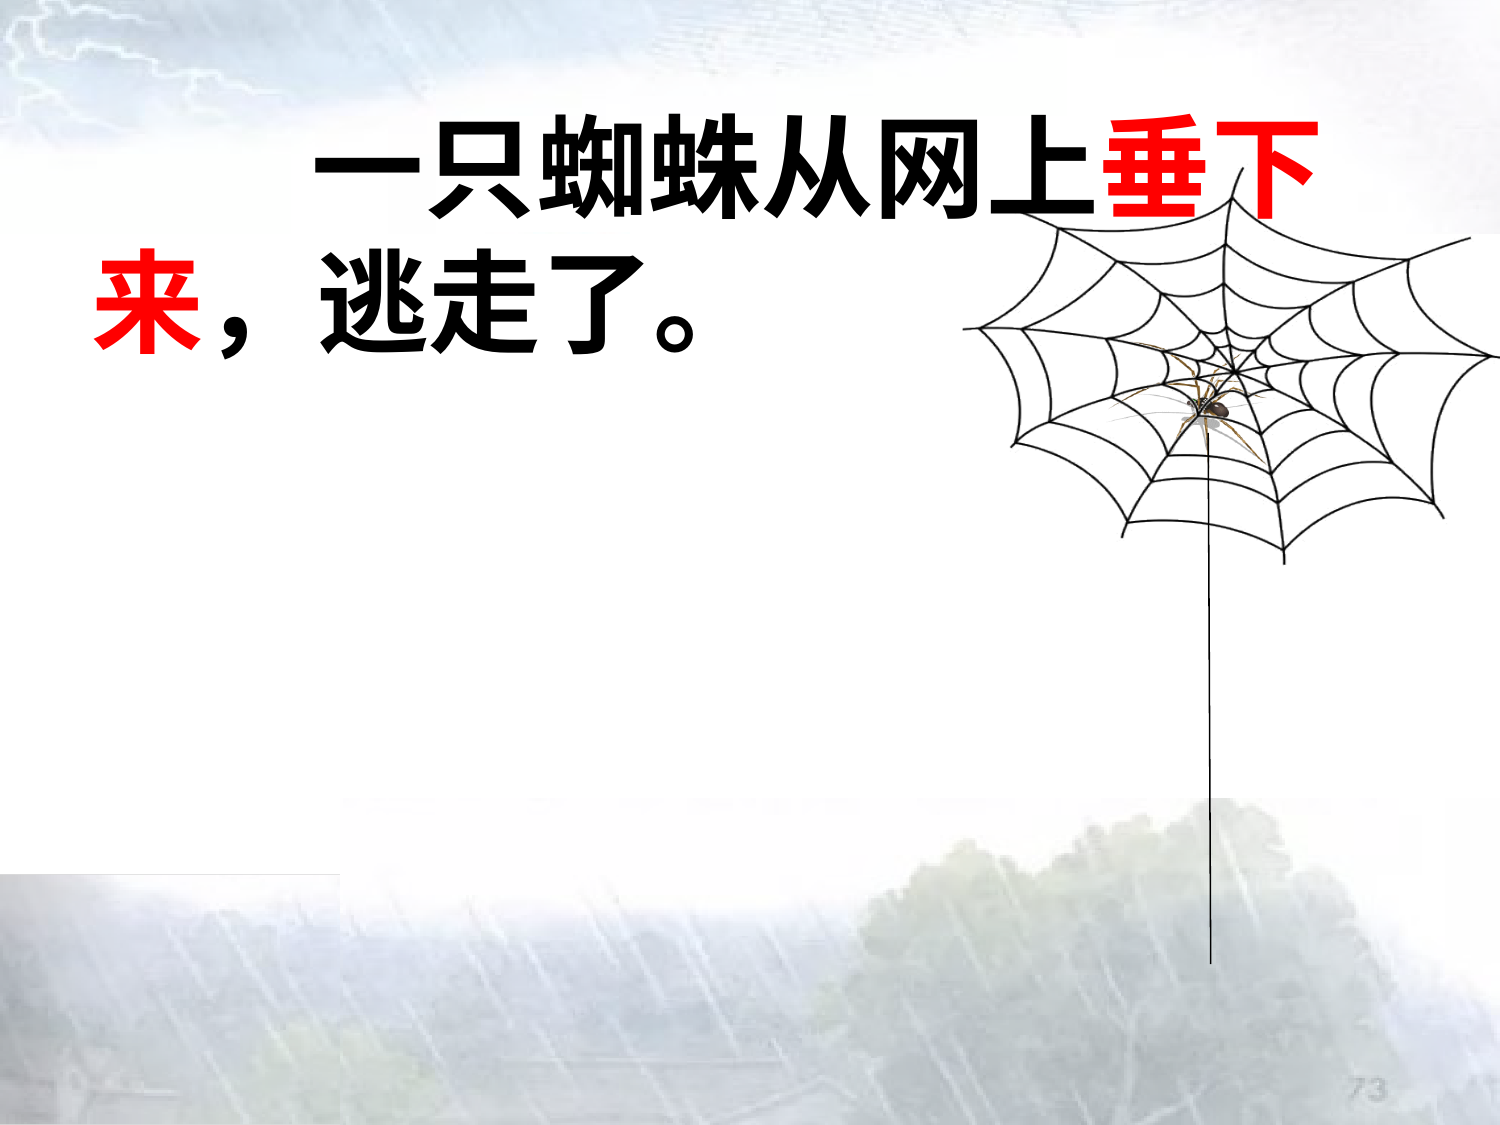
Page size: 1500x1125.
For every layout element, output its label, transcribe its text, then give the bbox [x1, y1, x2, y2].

picture [962, 160, 1500, 575]
text_box 一只蜘蛛从网上垂下来，逃走了。 [76, 89, 1405, 375]
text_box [1207, 432, 1211, 965]
